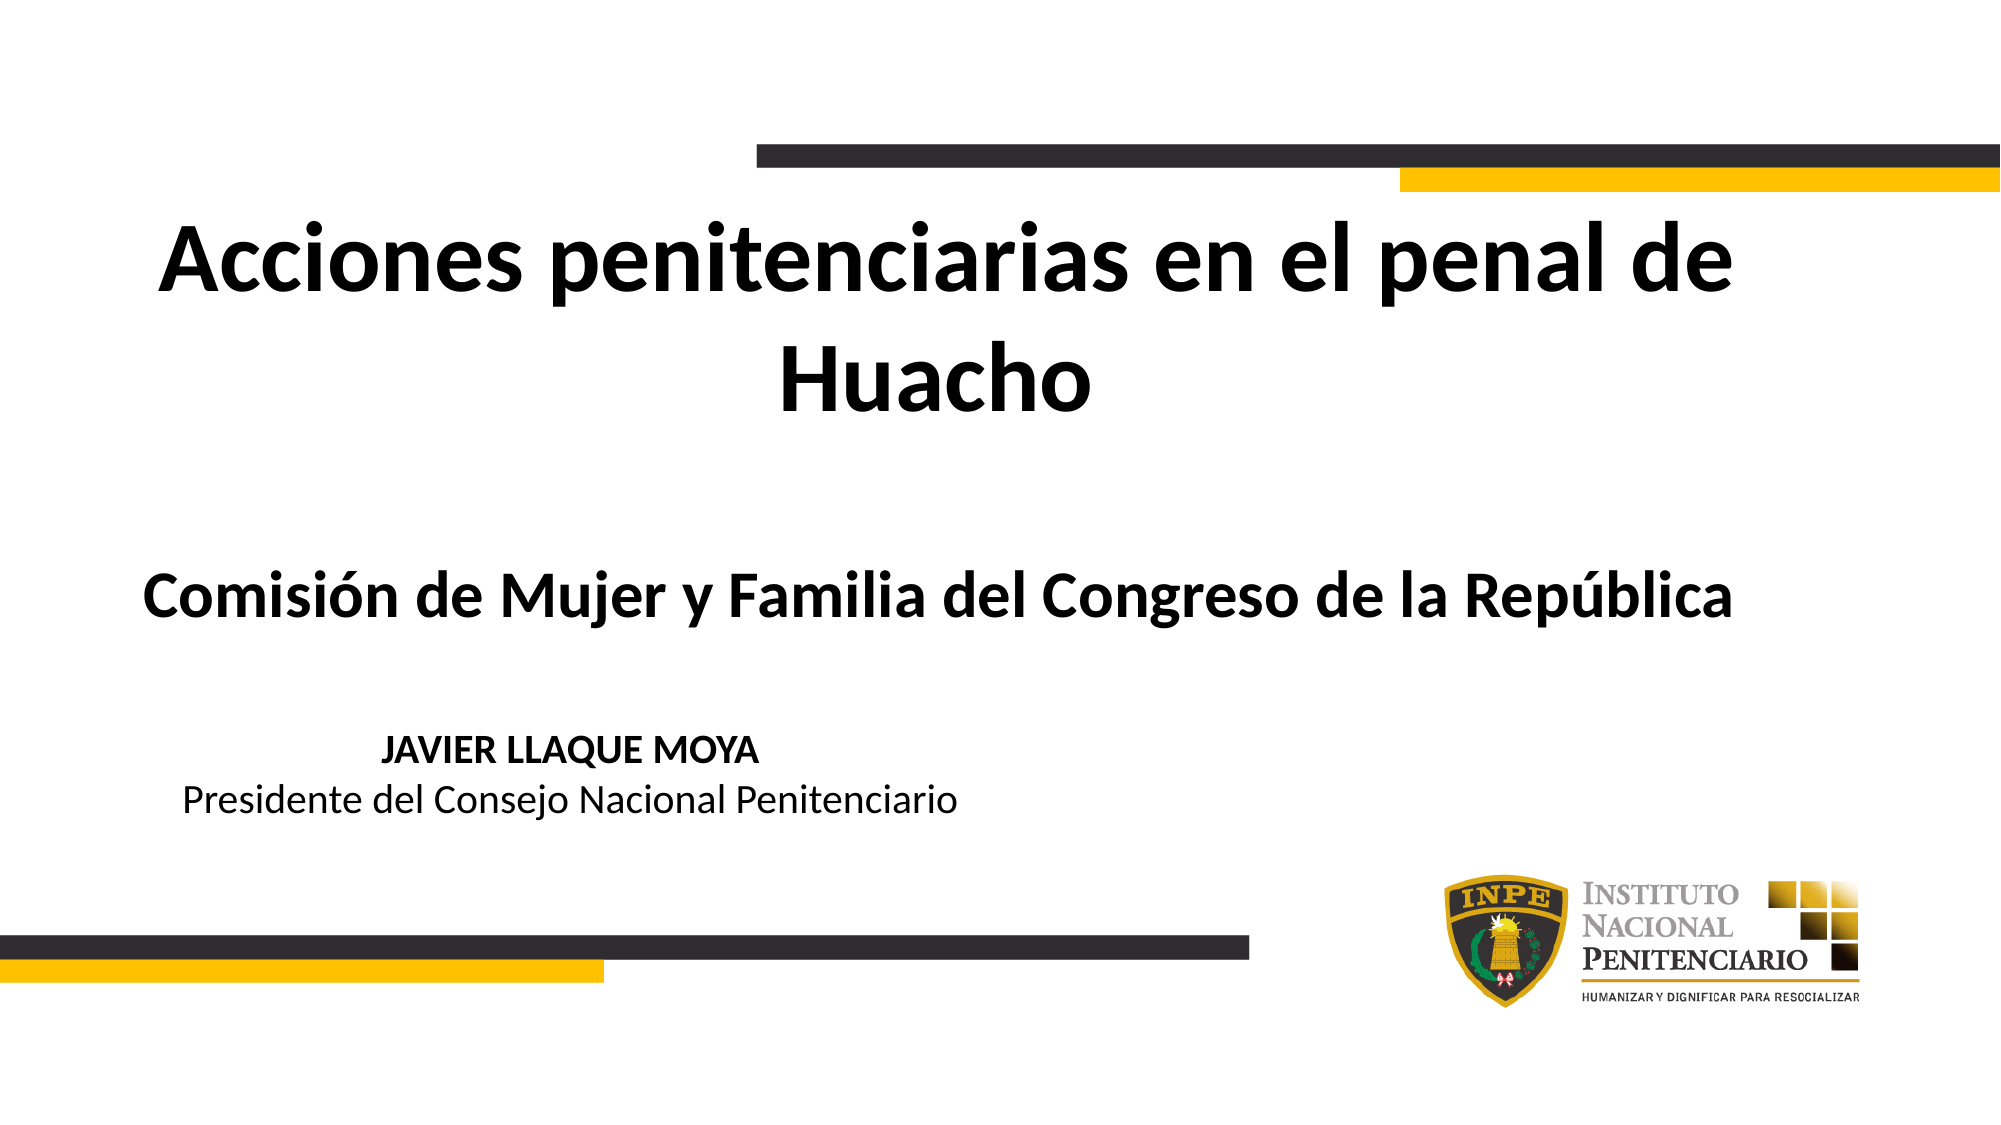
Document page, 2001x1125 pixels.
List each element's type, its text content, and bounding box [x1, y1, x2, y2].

text_box JAVIER LLAQUE MOYA Presidente del Consejo Nacional Penitenciario [150, 713, 1000, 829]
picture [0, 0, 2000, 1125]
text_box Acciones penitenciarias en el penal de Huacho Comisión de Mujer y Familia del Congreso de la República [78, 183, 1816, 639]
